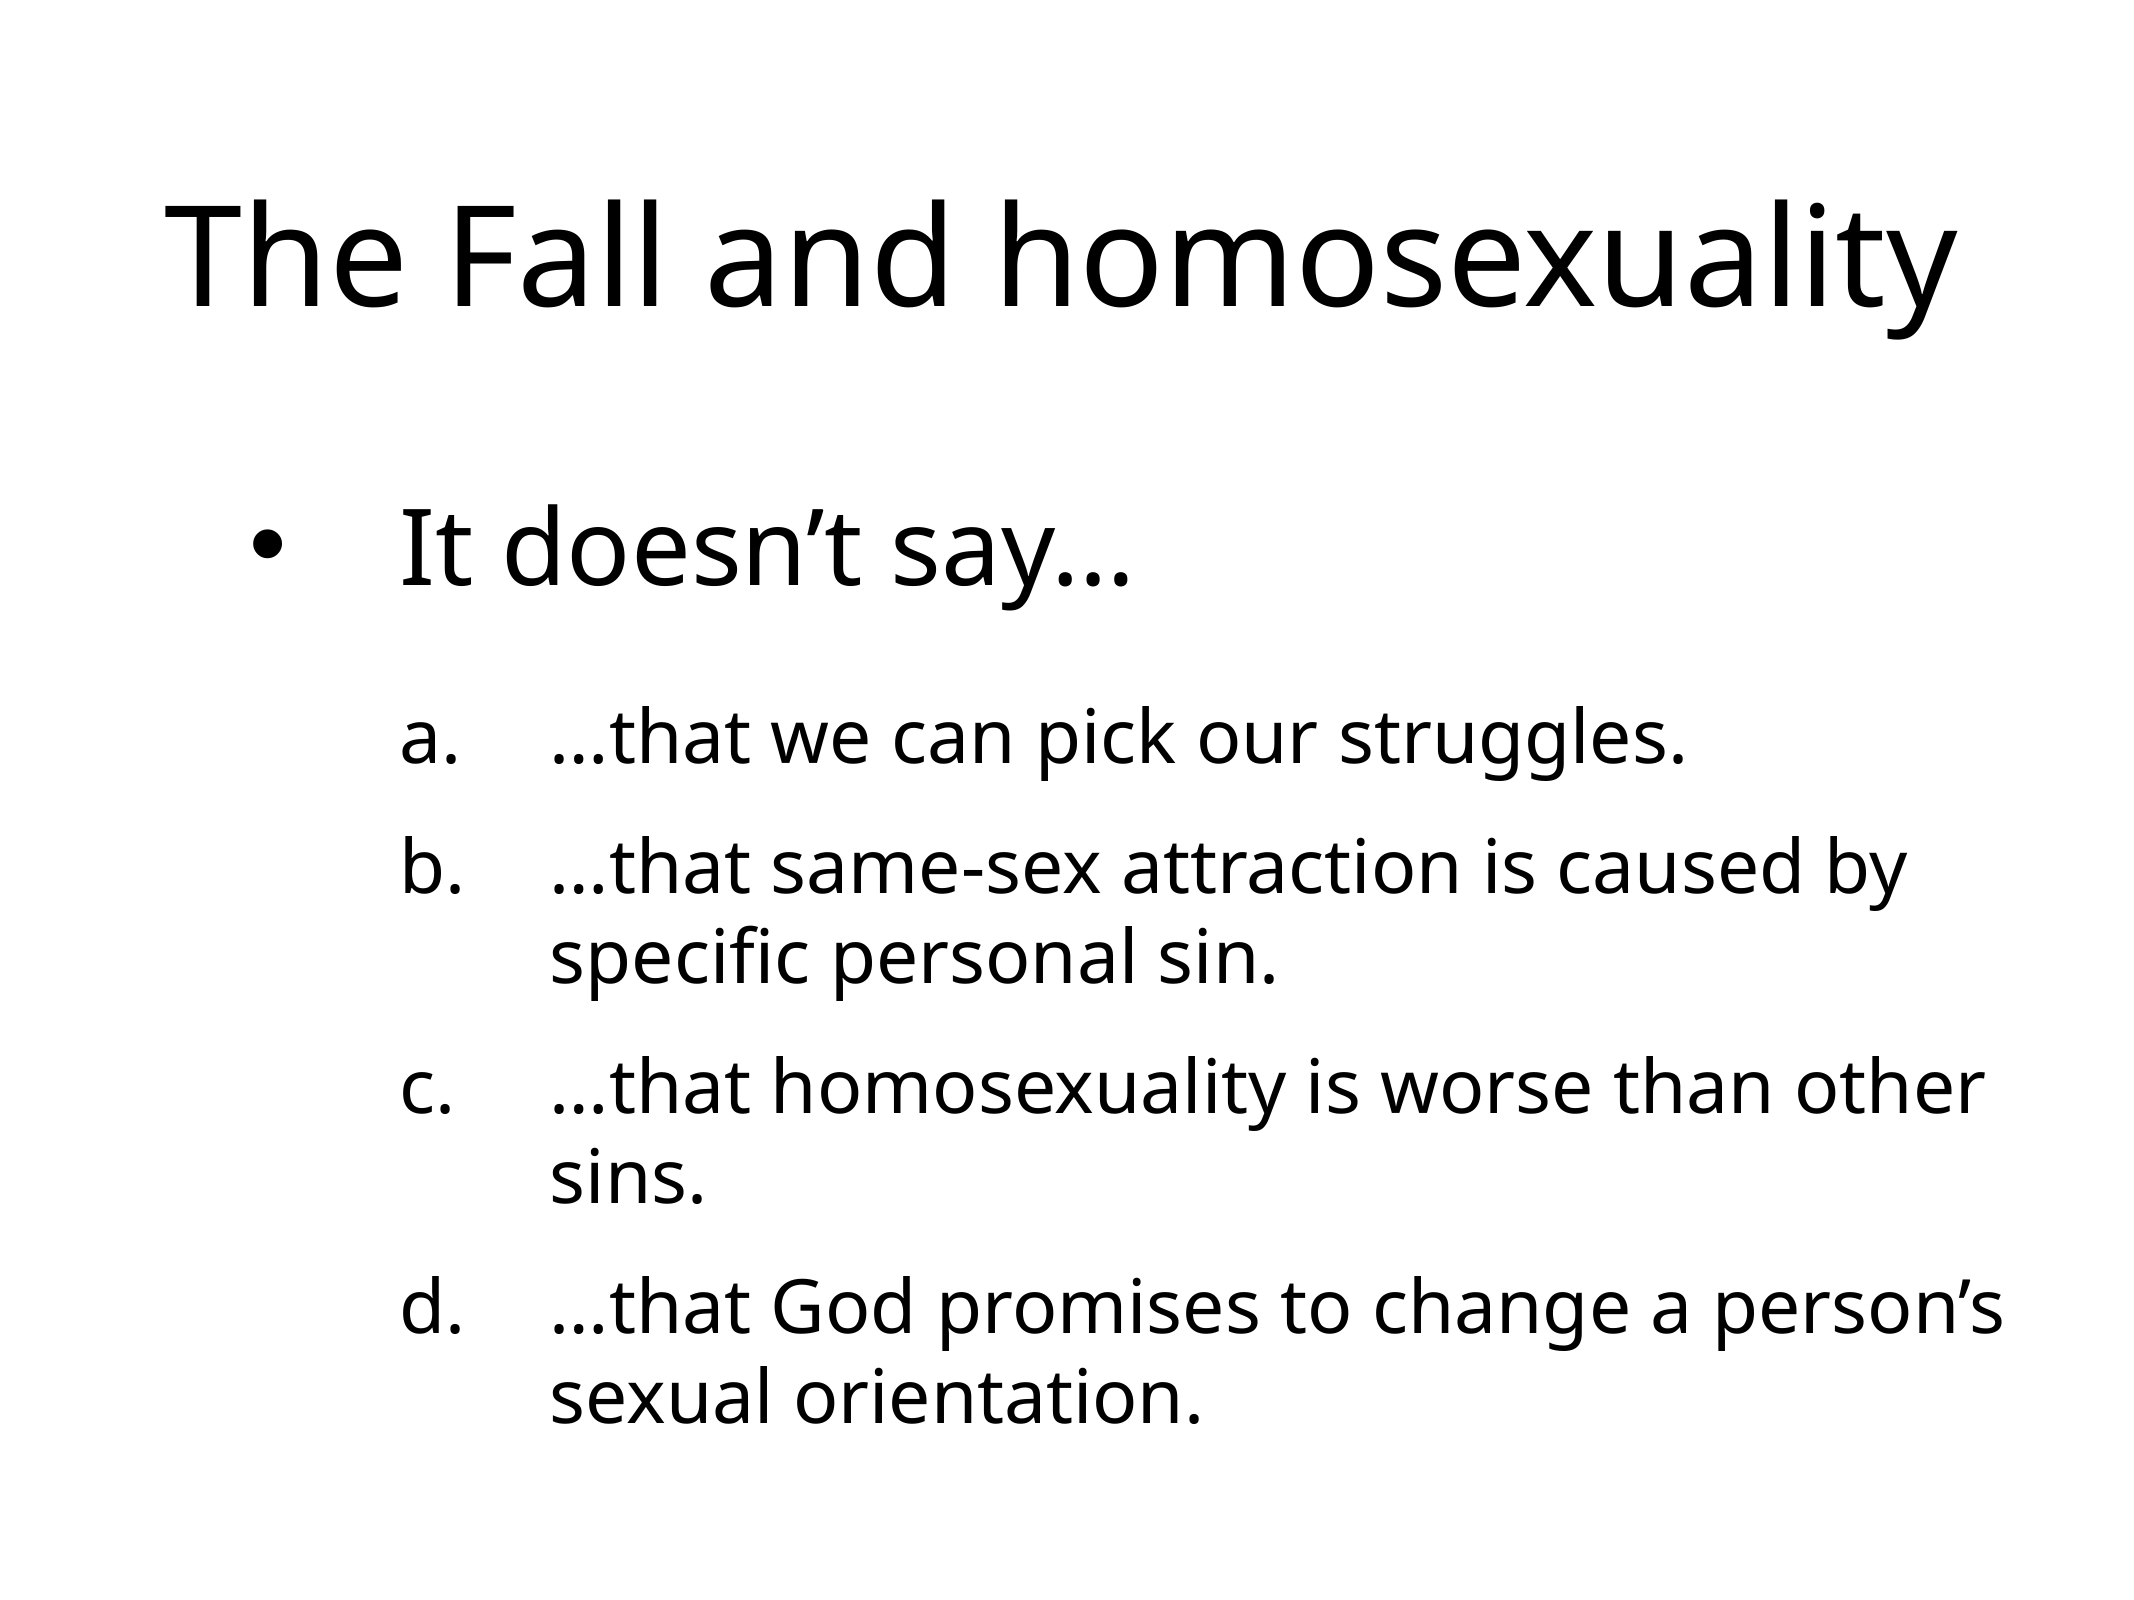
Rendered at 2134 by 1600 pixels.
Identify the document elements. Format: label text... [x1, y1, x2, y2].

title The Fall and homosexuality [155, 72, 1978, 428]
text_box It doesn’t say… [228, 468, 1978, 618]
text_box …that we can pick our struggles. …that same-sex attraction is caused by specific personal sin. …that homosexuality is worse than other sins. …that God promises to change a person’s sexual orientation. [152, 678, 2035, 1450]
